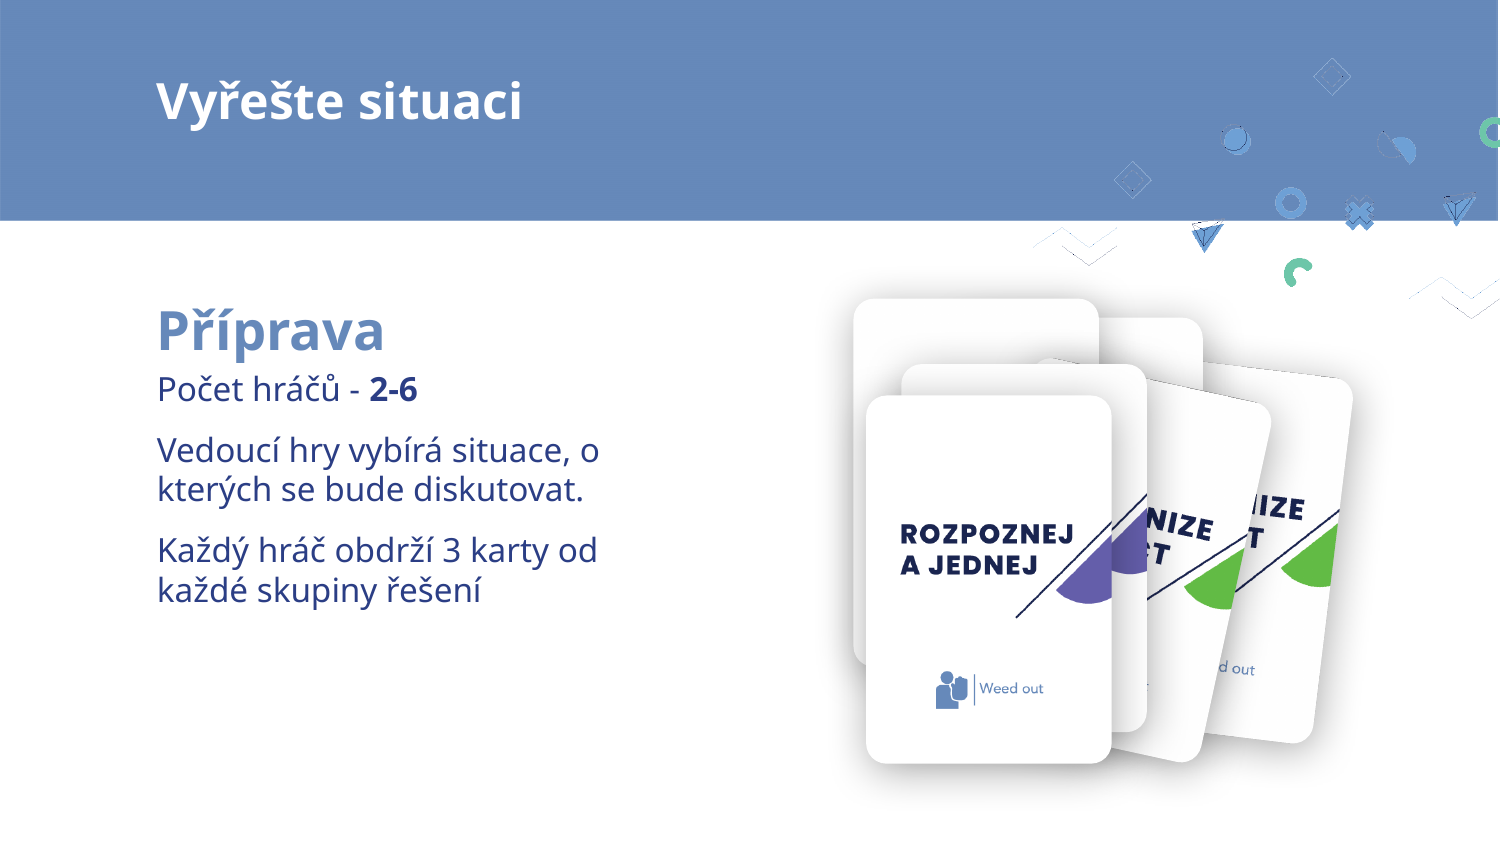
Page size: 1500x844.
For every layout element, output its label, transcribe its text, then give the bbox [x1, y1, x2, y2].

text_box Příprava [141, 271, 696, 376]
text_box Počet hráčů - 2-6 Vedoucí hry vybírá situace, o kterých se bude diskutovat. Každý hráč obdrží 3 karty od každé skupiny řešení [141, 376, 676, 685]
picture [0, 0, 1500, 764]
